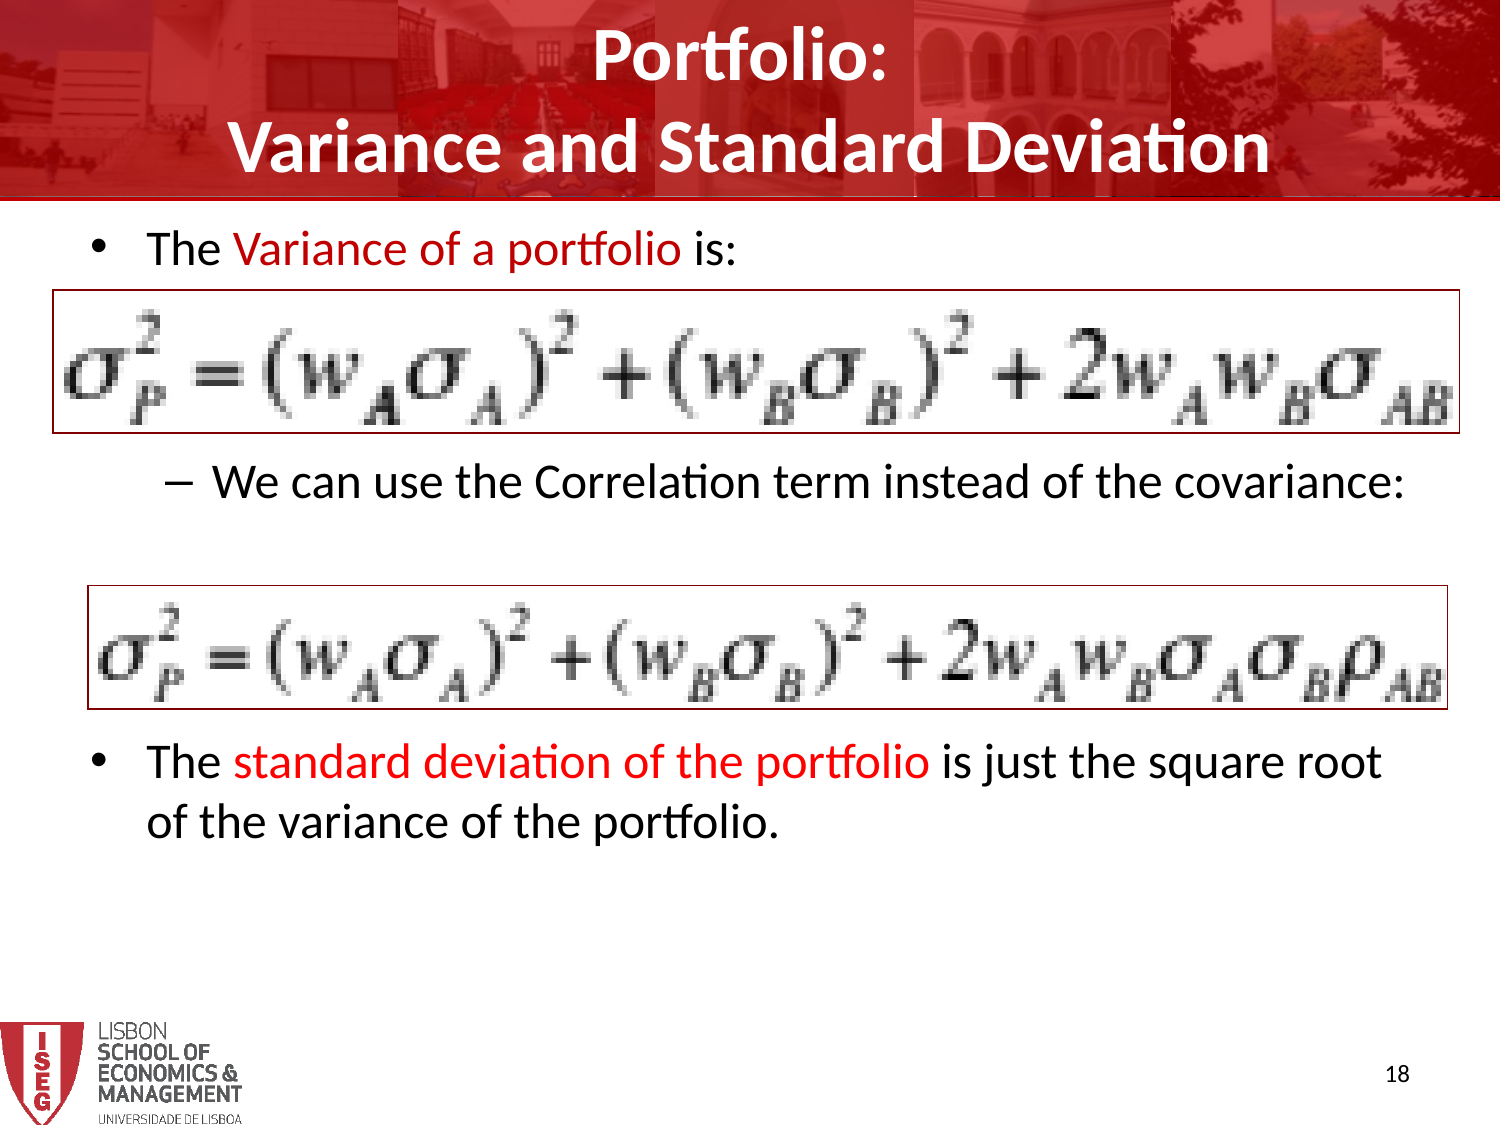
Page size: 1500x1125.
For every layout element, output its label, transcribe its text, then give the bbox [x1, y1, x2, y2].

slide_number 18 [1074, 1042, 1425, 1103]
picture [0, 1022, 242, 1125]
text_box Portfolio: Variance and Standard Deviation [0, 0, 1500, 197]
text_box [88, 585, 1448, 709]
list The Variance of a portfolio is: We can use the Correlation term instead of the covariance: The standard deviation of the portfolio is just the square root of the variance of the portfolio. [75, 441, 1425, 951]
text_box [53, 290, 1459, 433]
list The Variance of a portfolio is: We can use the Correlation term instead of the covariance: The standard deviation of the portfolio is just the square root of the variance of the portfolio. [75, 208, 1425, 289]
